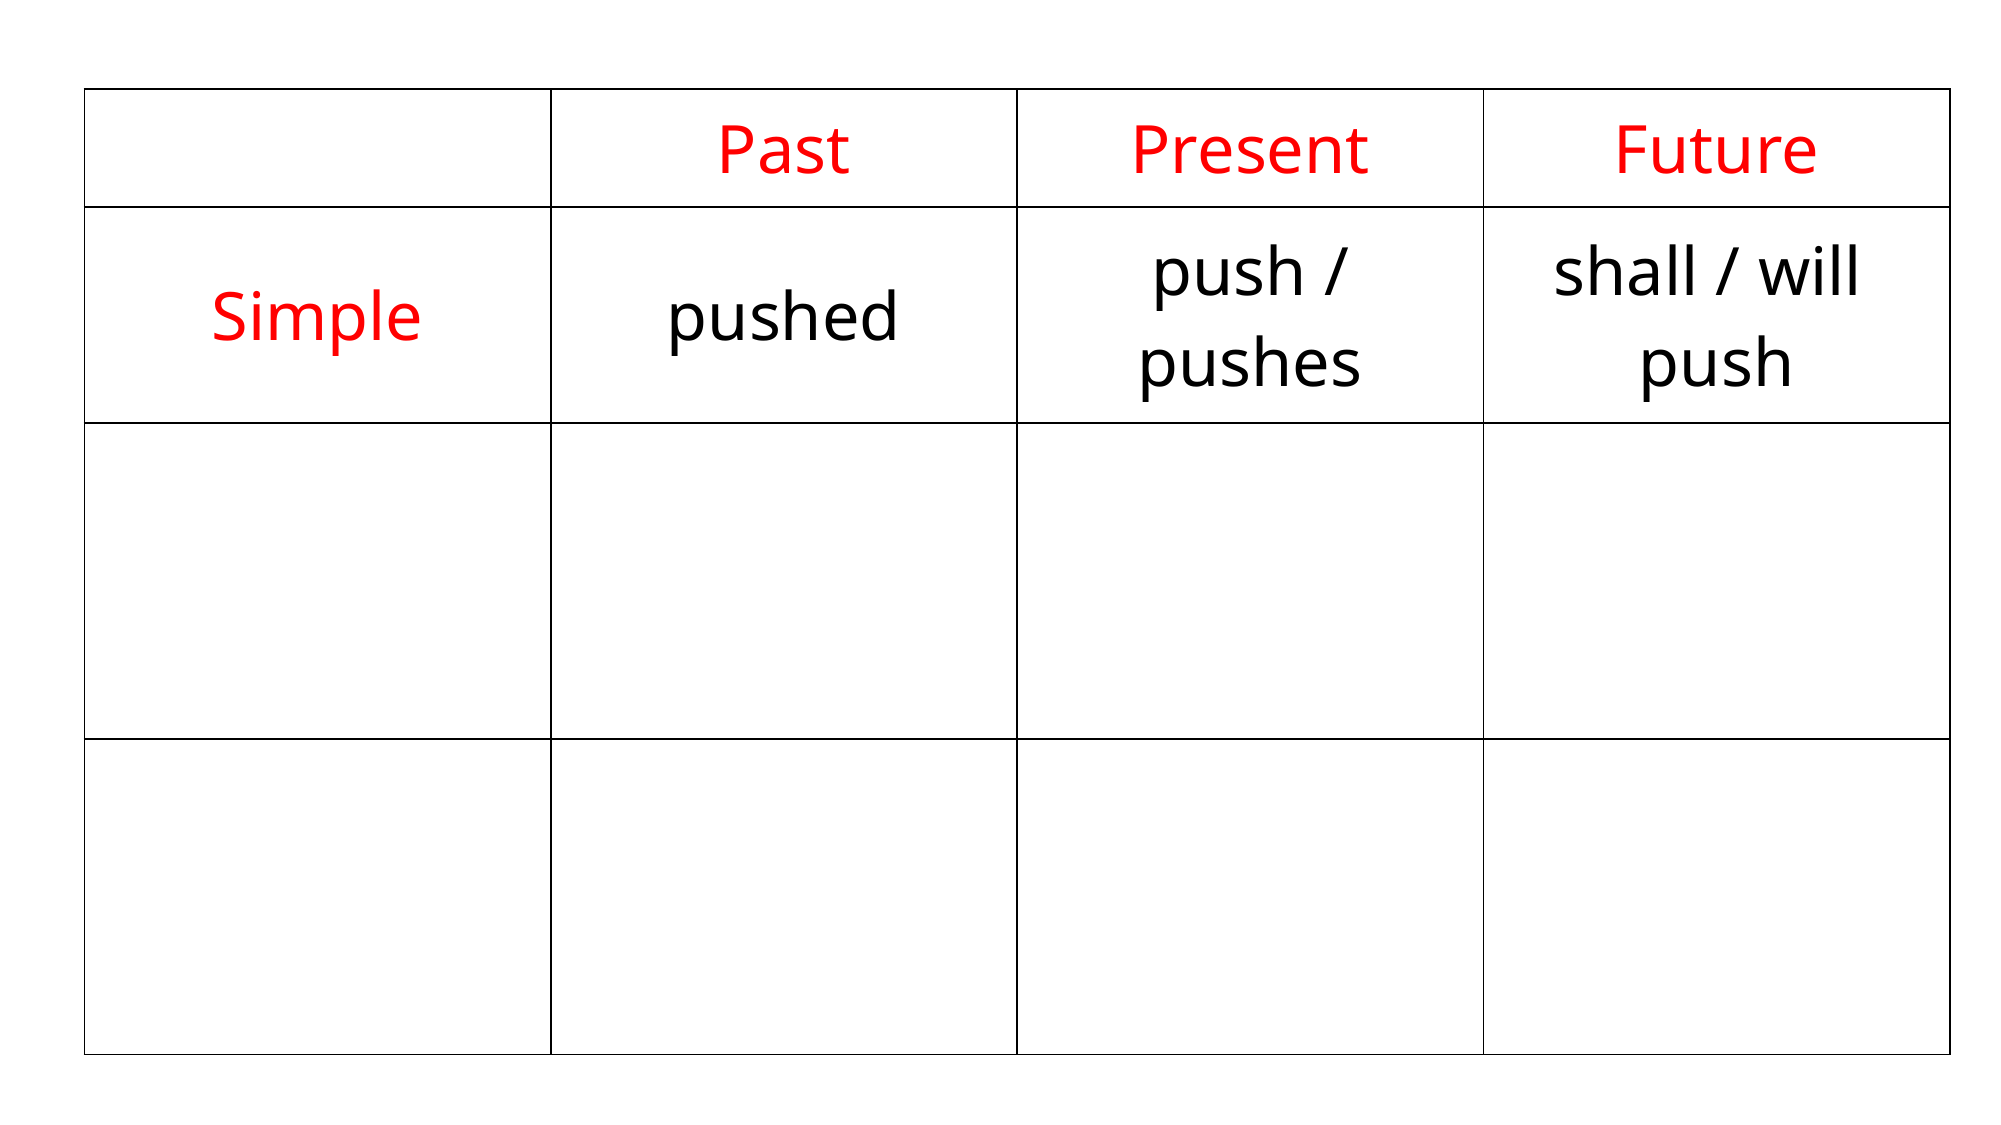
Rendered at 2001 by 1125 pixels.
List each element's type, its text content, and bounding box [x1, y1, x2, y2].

table_cell [85, 424, 550, 738]
table_cell [85, 740, 550, 1054]
table_cell [552, 740, 1016, 1054]
table_header Past [552, 90, 1016, 206]
table_cell push / pushes [1018, 208, 1483, 422]
table_cell pushed [552, 208, 1016, 422]
table_cell [552, 424, 1016, 738]
table_cell [1018, 740, 1483, 1054]
table_cell shall / will push [1484, 208, 1949, 422]
table_header [85, 90, 550, 206]
table_header Present [1018, 90, 1483, 206]
table_cell [1484, 740, 1949, 1054]
table_cell [1018, 424, 1483, 738]
table_cell [1484, 424, 1949, 738]
table_cell Simple [85, 208, 550, 422]
table_header Future [1484, 90, 1949, 206]
